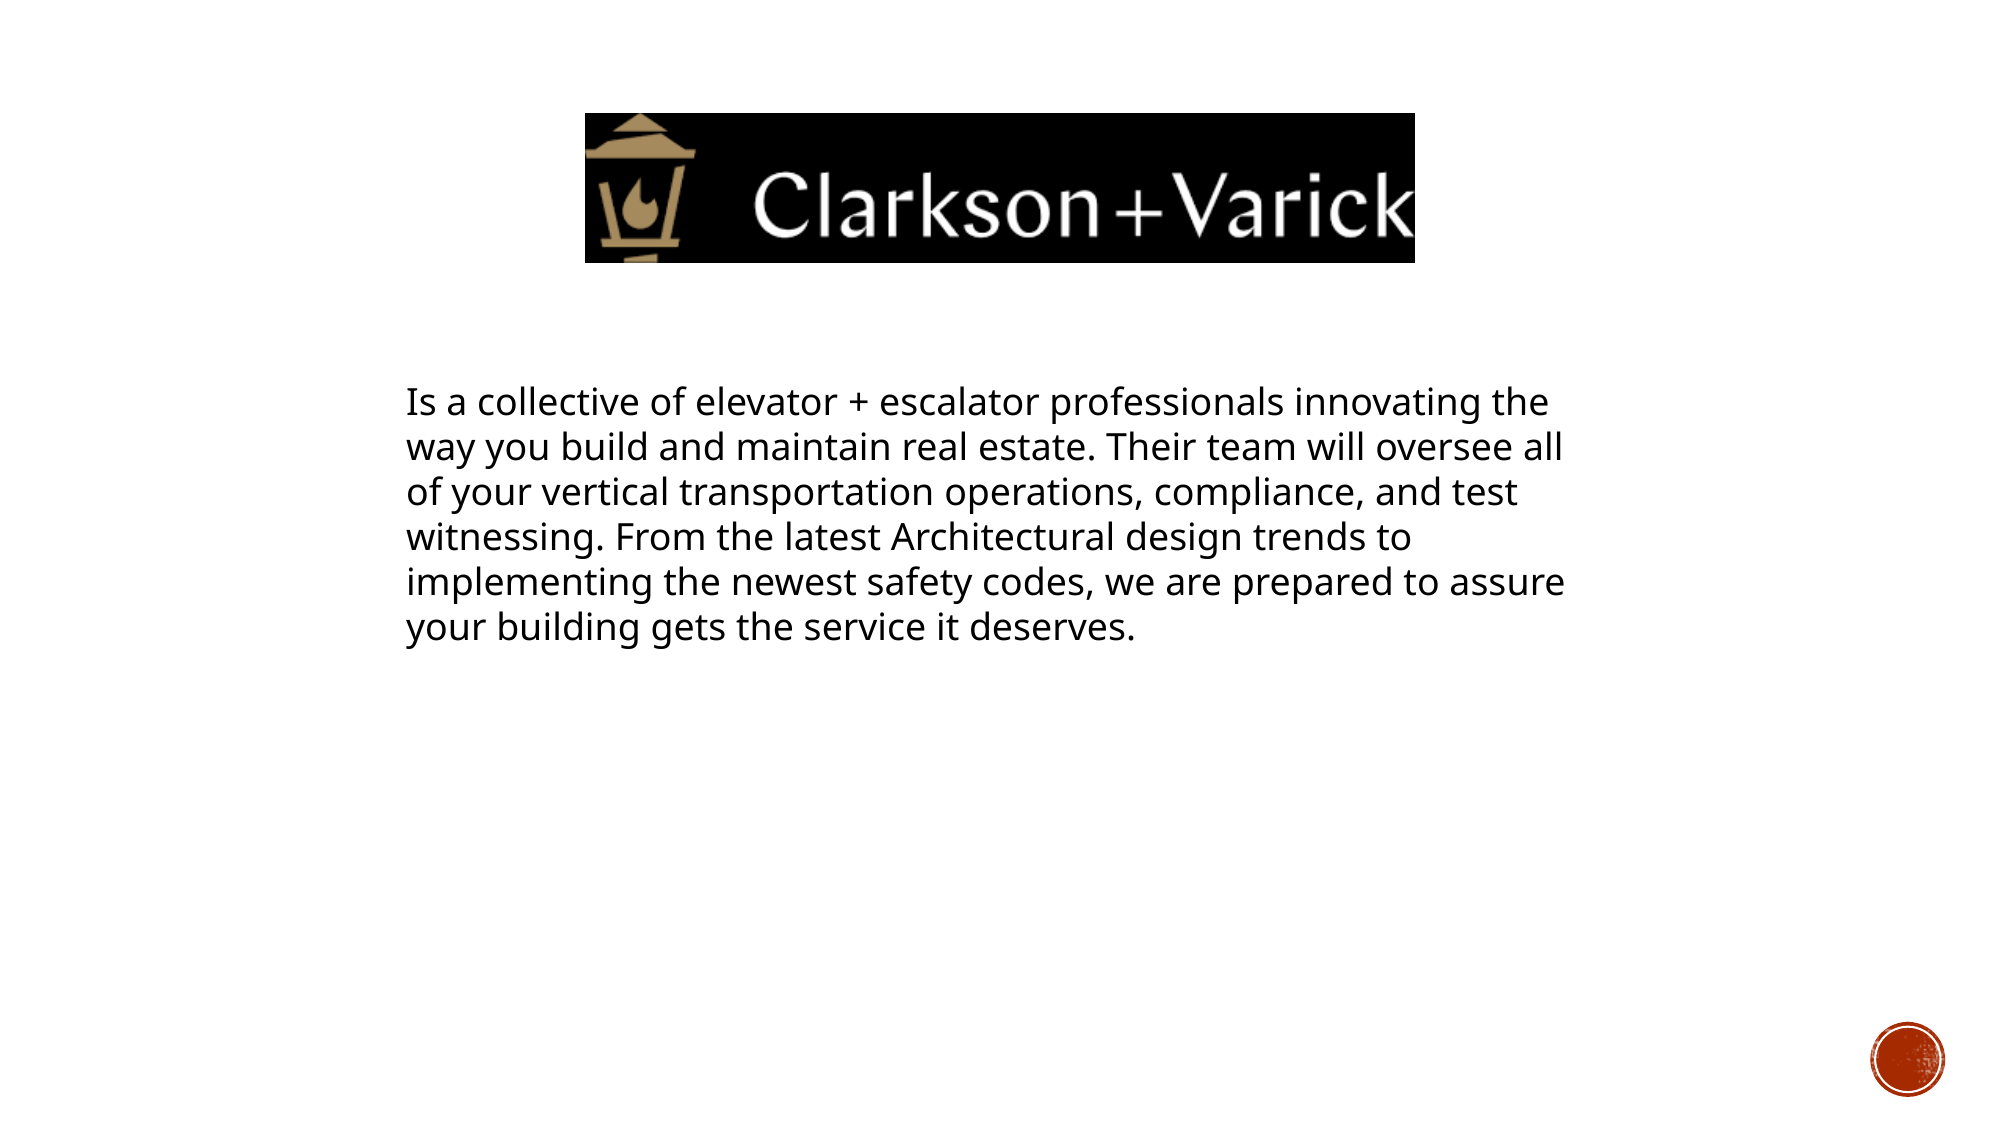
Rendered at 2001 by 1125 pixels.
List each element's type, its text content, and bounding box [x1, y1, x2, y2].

text_box Is a collective of elevator + escalator professionals innovating the way you build and maintain real estate. Their team will oversee all of your vertical transportation operations, compliance, and test witnessing. From the latest Architectural design trends to implementing the newest safety codes, we are prepared to assure your building gets the service it deserves. [391, 370, 1609, 656]
picture [585, 113, 1415, 263]
